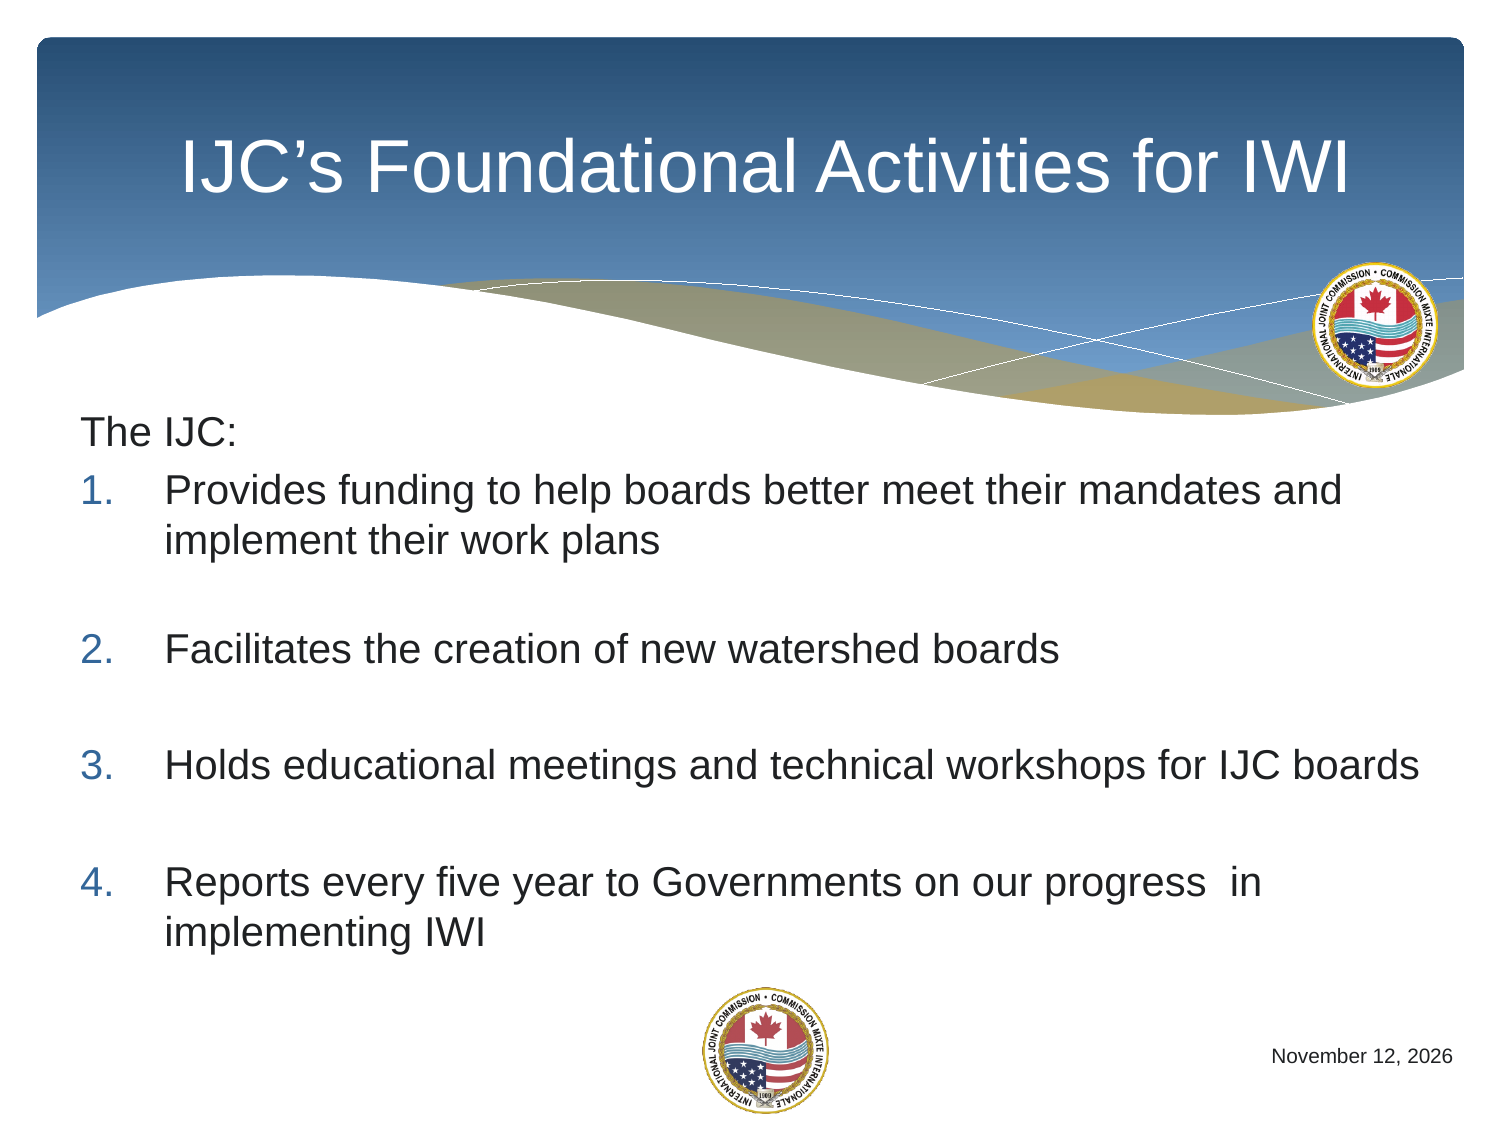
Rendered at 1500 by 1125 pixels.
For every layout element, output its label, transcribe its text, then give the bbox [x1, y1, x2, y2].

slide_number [847, 1025, 1469, 1086]
list The IJC: Provides funding to help boards better meet their mandates and implement their work plans Facilitates the creation of new watershed boards Holds educational meetings and technical workshops for IJC boards Reports every five year to Governments on our progress in implementing IWI [64, 397, 1459, 882]
title IJC’s Foundational Activities for IWI [75, 45, 1459, 279]
picture [1312, 279, 1438, 388]
picture [702, 1086, 829, 1114]
picture [702, 987, 829, 1025]
slide_number 8 [654, 1025, 846, 1086]
